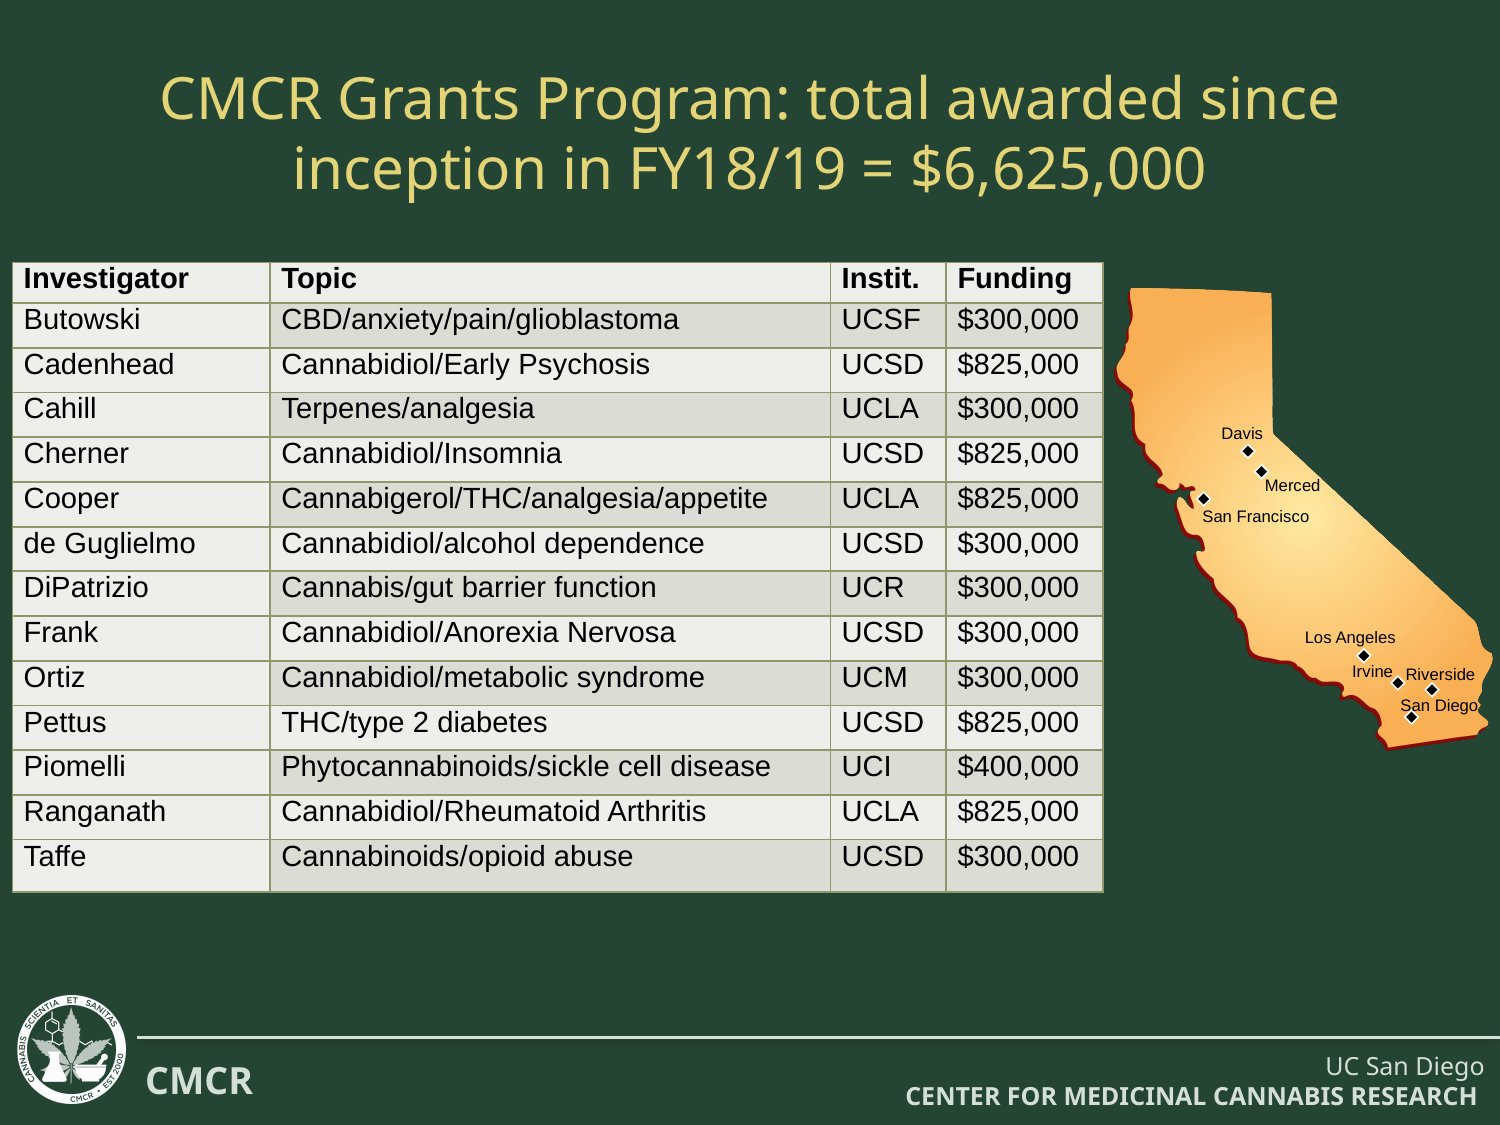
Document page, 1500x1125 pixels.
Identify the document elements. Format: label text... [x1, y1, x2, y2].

table_cell DiPatrizio [13, 572, 269, 615]
table_cell UCM [831, 662, 945, 705]
table_cell $825,000 [947, 349, 1102, 392]
table_cell UCI [831, 751, 945, 794]
table_cell Cannabidiol/alcohol dependence [271, 528, 830, 570]
table_cell Cannabis/gut barrier function [271, 572, 830, 615]
table_cell UCSF [831, 304, 945, 347]
table_cell Frank [13, 617, 269, 660]
table_cell UCSD [831, 706, 945, 749]
table_cell $300,000 [947, 393, 1102, 436]
table_cell Cannabidiol/Early Psychosis [271, 349, 830, 392]
title CMCR Grants Program: total awarded since inception in FY18/19 = $6,625,000 [75, 75, 1425, 188]
table_cell Cannabigerol/THC/analgesia/appetite [271, 483, 830, 526]
table_cell Ortiz [13, 662, 269, 705]
table_cell $300,000 [947, 572, 1102, 615]
table_cell UCSD [831, 349, 945, 392]
table_cell Pettus [13, 706, 269, 749]
table_cell $825,000 [947, 796, 1102, 839]
table_cell $300,000 [947, 662, 1102, 705]
table_header Investigator [13, 263, 269, 302]
table_cell de Guglielmo [13, 528, 269, 570]
picture [17, 995, 126, 1104]
table_header Funding [947, 263, 1102, 302]
table_cell Cadenhead [13, 349, 269, 392]
table_cell THC/type 2 diabetes [271, 706, 830, 749]
table_cell $825,000 [947, 438, 1102, 481]
table_cell Cherner [13, 438, 269, 481]
table_cell Cannabidiol/Rheumatoid Arthritis [271, 796, 830, 839]
table_cell $825,000 [947, 483, 1102, 526]
table_cell $825,000 [947, 706, 1102, 749]
table_cell Cannabidiol/metabolic syndrome [271, 662, 830, 705]
table_cell UCSD [831, 617, 945, 660]
table_cell $300,000 [947, 304, 1102, 347]
table_cell UCSD [831, 840, 945, 891]
table_cell UCLA [831, 393, 945, 436]
table_cell UCLA [831, 796, 945, 839]
table_cell UCSD [831, 528, 945, 570]
table_cell $300,000 [947, 528, 1102, 570]
picture [1114, 287, 1497, 752]
table_cell Cooper [13, 483, 269, 526]
table_cell Taffe [13, 840, 269, 891]
table_cell Cannabidiol/Insomnia [271, 438, 830, 481]
table_cell Cannabinoids/opioid abuse [271, 840, 830, 891]
table_cell Ranganath [13, 796, 269, 839]
table_cell Butowski [13, 304, 269, 347]
table_cell UCR [831, 572, 945, 615]
table_cell UCSD [831, 438, 945, 481]
table_cell UCLA [831, 483, 945, 526]
table_cell Cahill [13, 393, 269, 436]
table_cell Piomelli [13, 751, 269, 794]
table_header Instit. [831, 263, 945, 302]
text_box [1187, 415, 1494, 725]
table_cell Terpenes/analgesia [271, 393, 830, 436]
table_cell CBD/anxiety/pain/glioblastoma [271, 304, 830, 347]
table_header Topic [271, 263, 830, 302]
table_cell $300,000 [947, 840, 1102, 891]
table_cell $400,000 [947, 751, 1102, 794]
table_cell $300,000 [947, 617, 1102, 660]
table_cell Phytocannabinoids/sickle cell disease [271, 751, 830, 794]
table_cell Cannabidiol/Anorexia Nervosa [271, 617, 830, 660]
